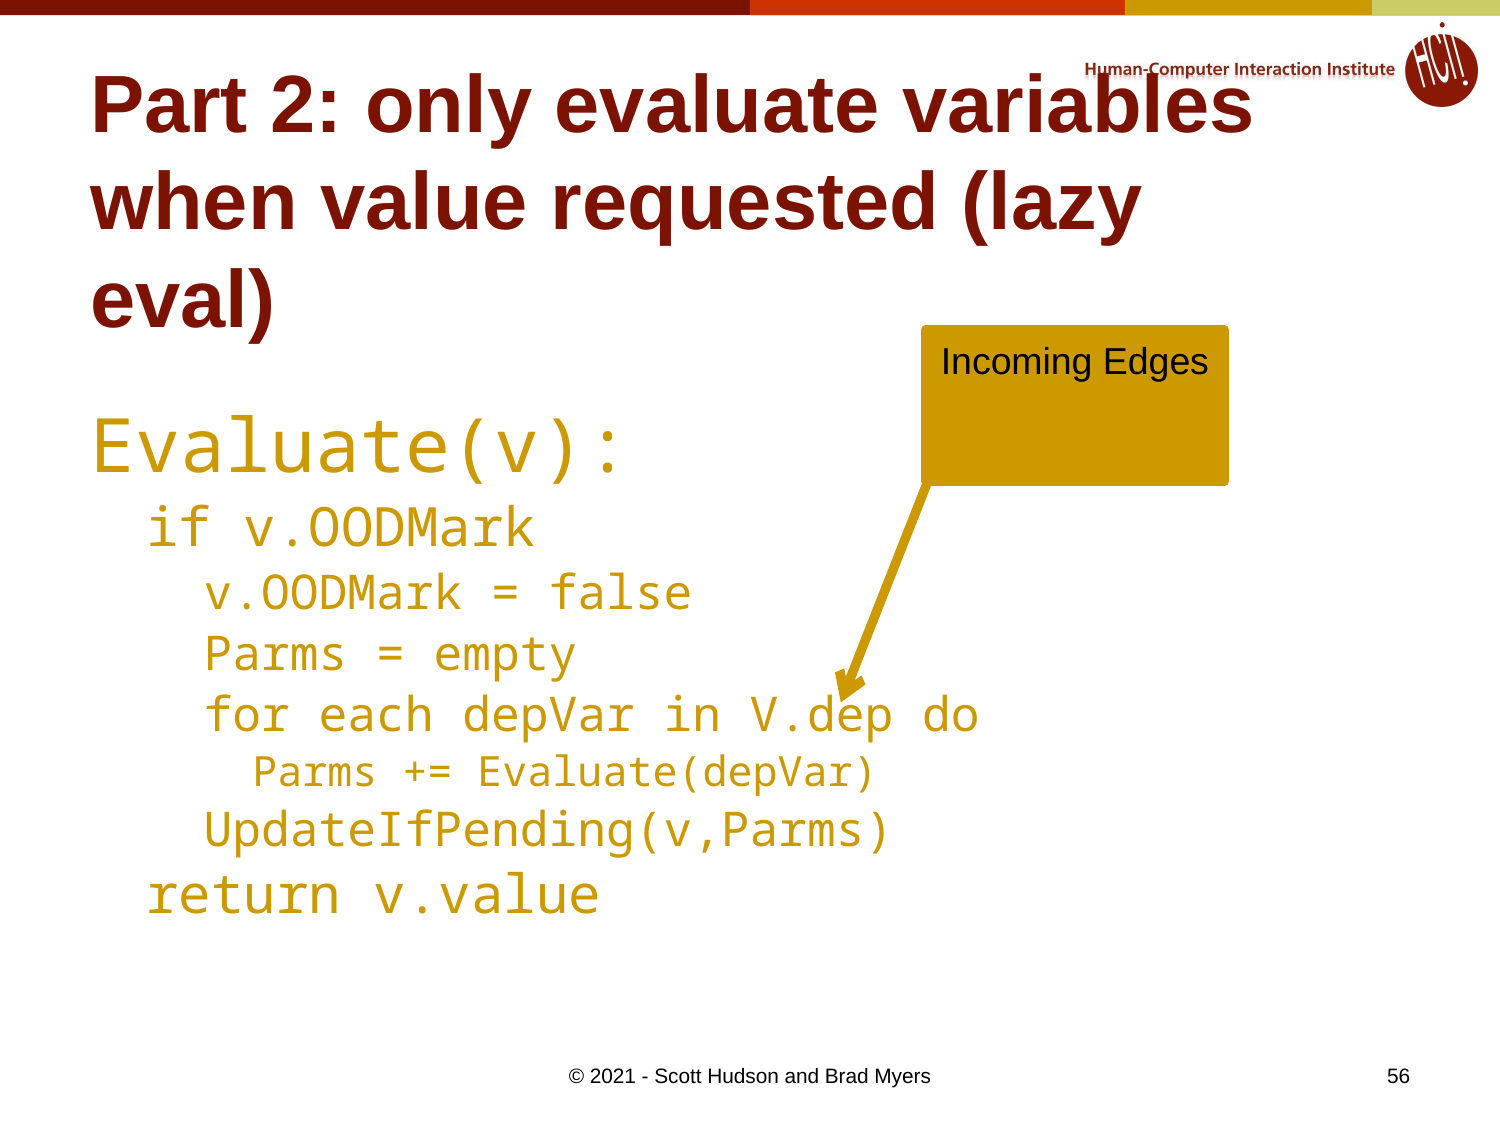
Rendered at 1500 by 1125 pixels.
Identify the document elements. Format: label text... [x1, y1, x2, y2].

title Part 2: only evaluate variables when value requested (lazy eval) [74, 138, 1313, 352]
list Evaluate(v): if v.OODMark v.OODMark = false Parms = empty for each depVar in V.dep do Parms += Evaluate(depVar) UpdateIfPending(v,Parms) return v.value [74, 400, 1426, 1125]
picture [1085, 22, 1478, 107]
text_box Incoming Edges [839, 329, 1225, 703]
slide_number 56 [1074, 1054, 1426, 1101]
footer © 2021 - Scott Hudson and Brad Myers [457, 1054, 1043, 1101]
